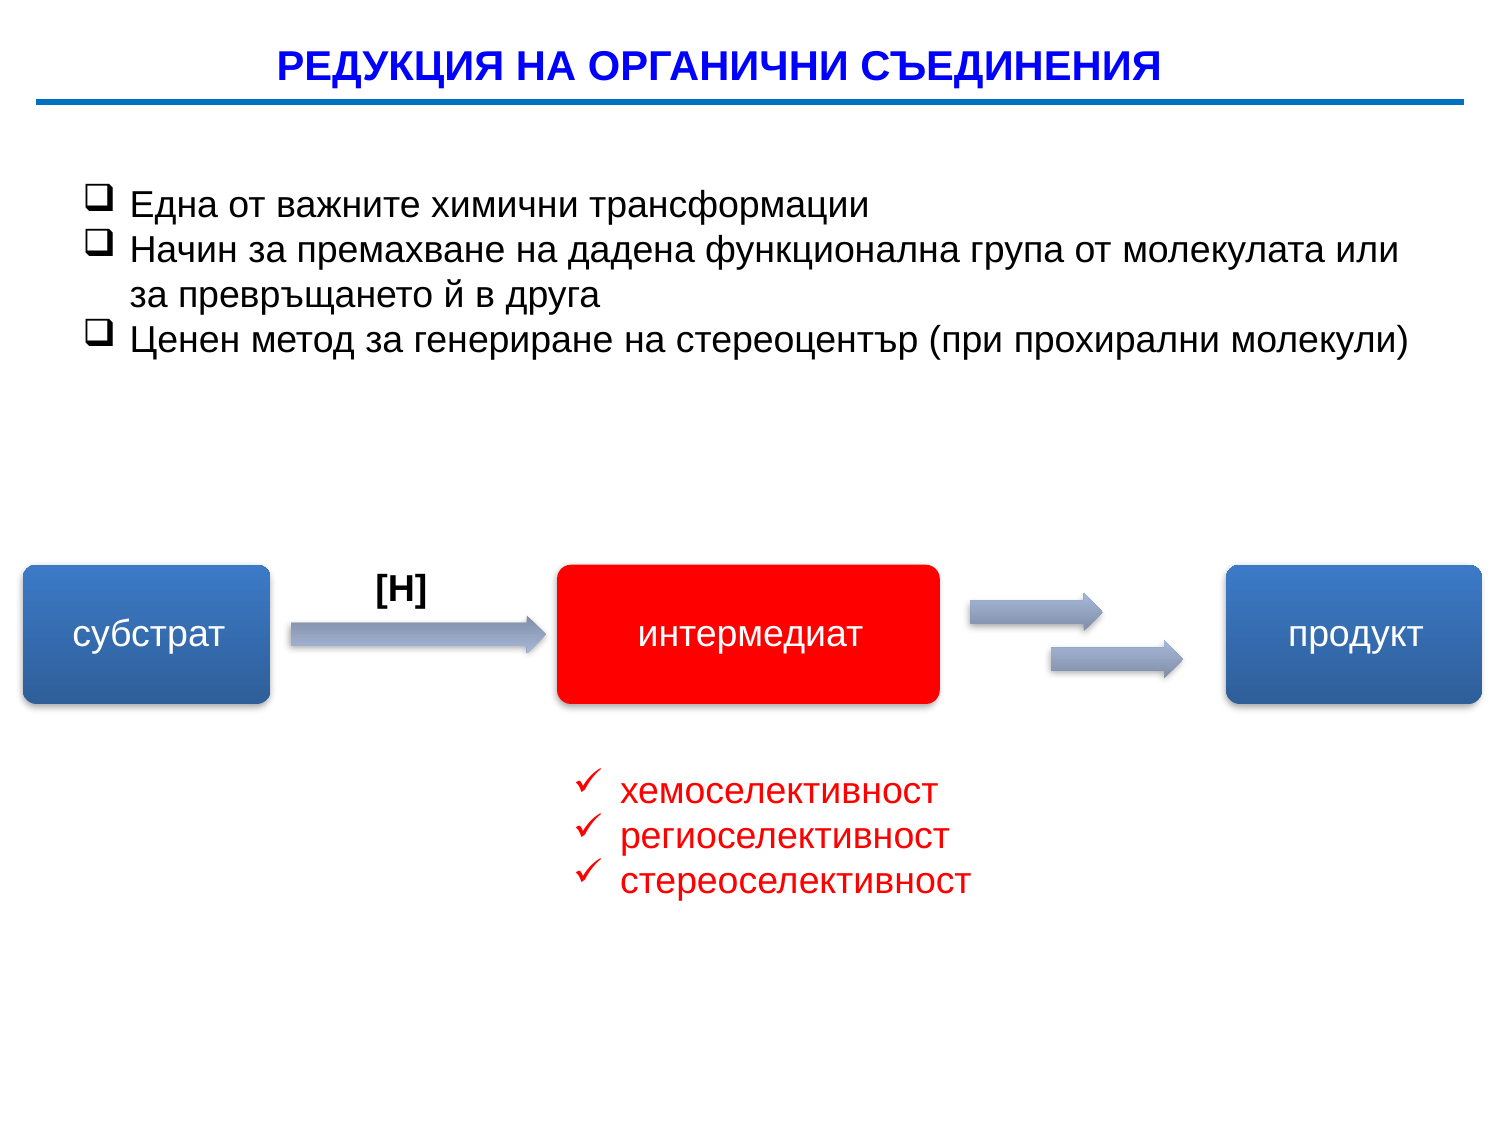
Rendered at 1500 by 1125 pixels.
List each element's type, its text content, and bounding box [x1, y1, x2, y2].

text_box РЕДУКЦИЯ НА ОРГАНИЧНИ СЪЕДИНЕНИЯ [261, 30, 1238, 96]
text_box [22, 172, 1483, 911]
